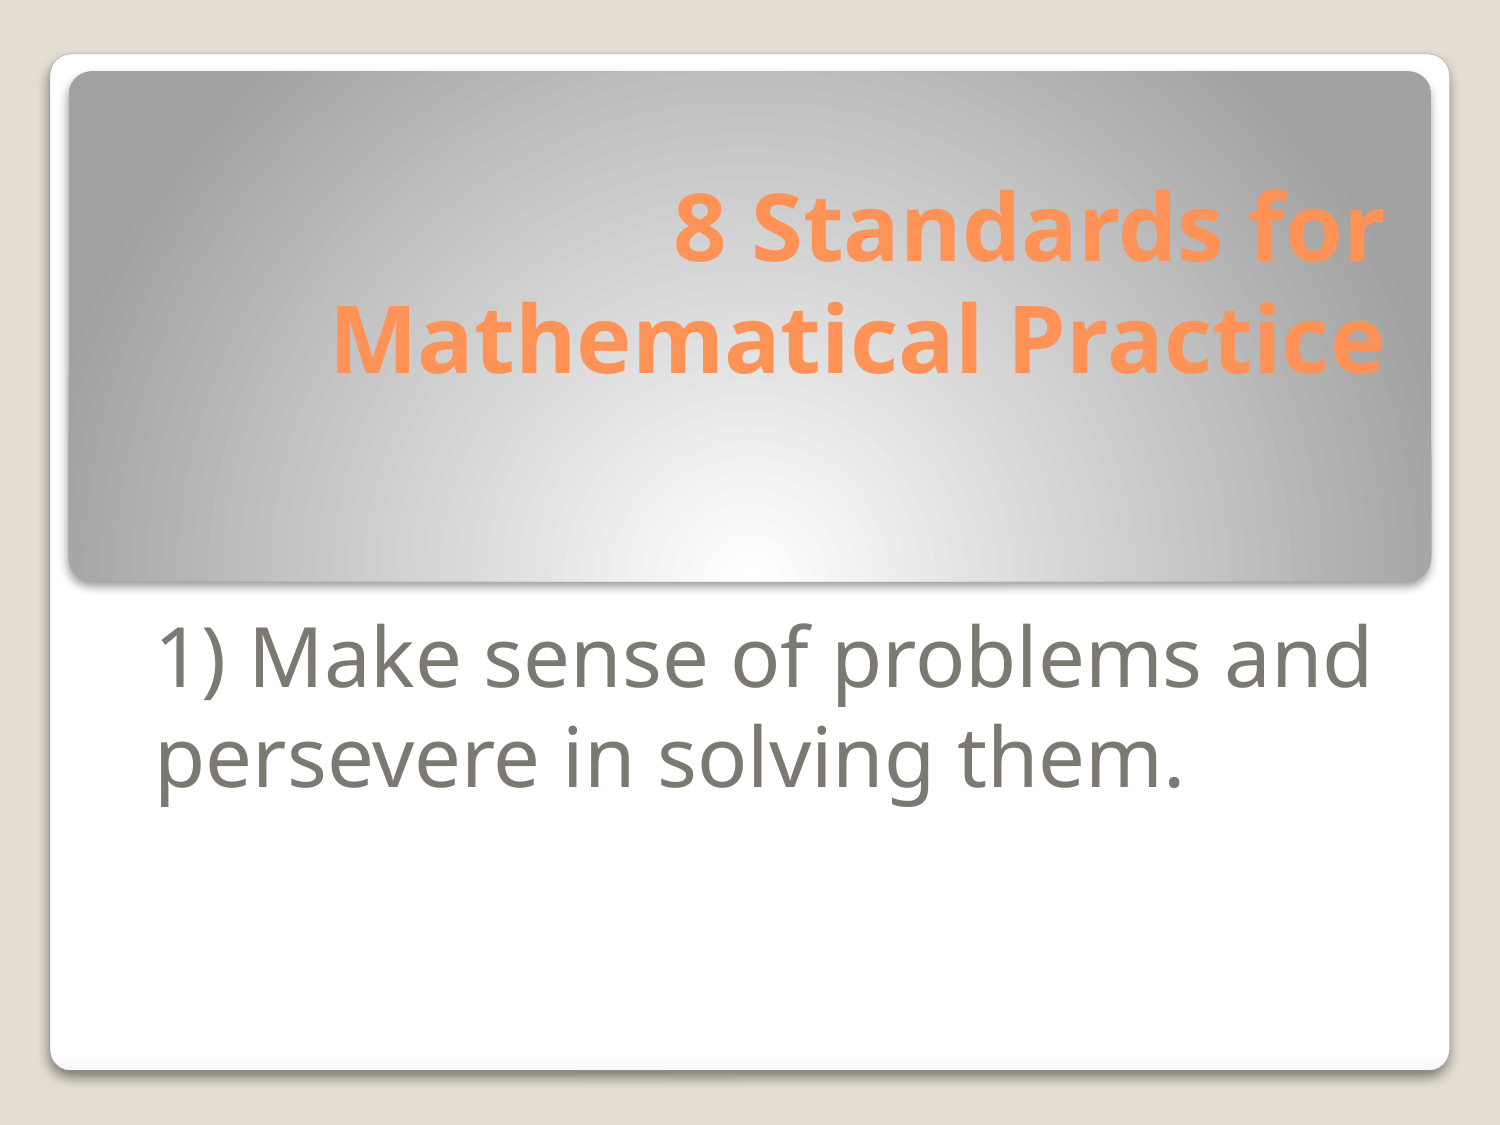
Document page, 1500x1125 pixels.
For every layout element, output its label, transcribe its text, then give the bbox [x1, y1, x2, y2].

subtitle 1) Make sense of problems and persevere in solving them. [118, 604, 1394, 938]
title 8 Standards for Mathematical Practice [118, 99, 1394, 400]
